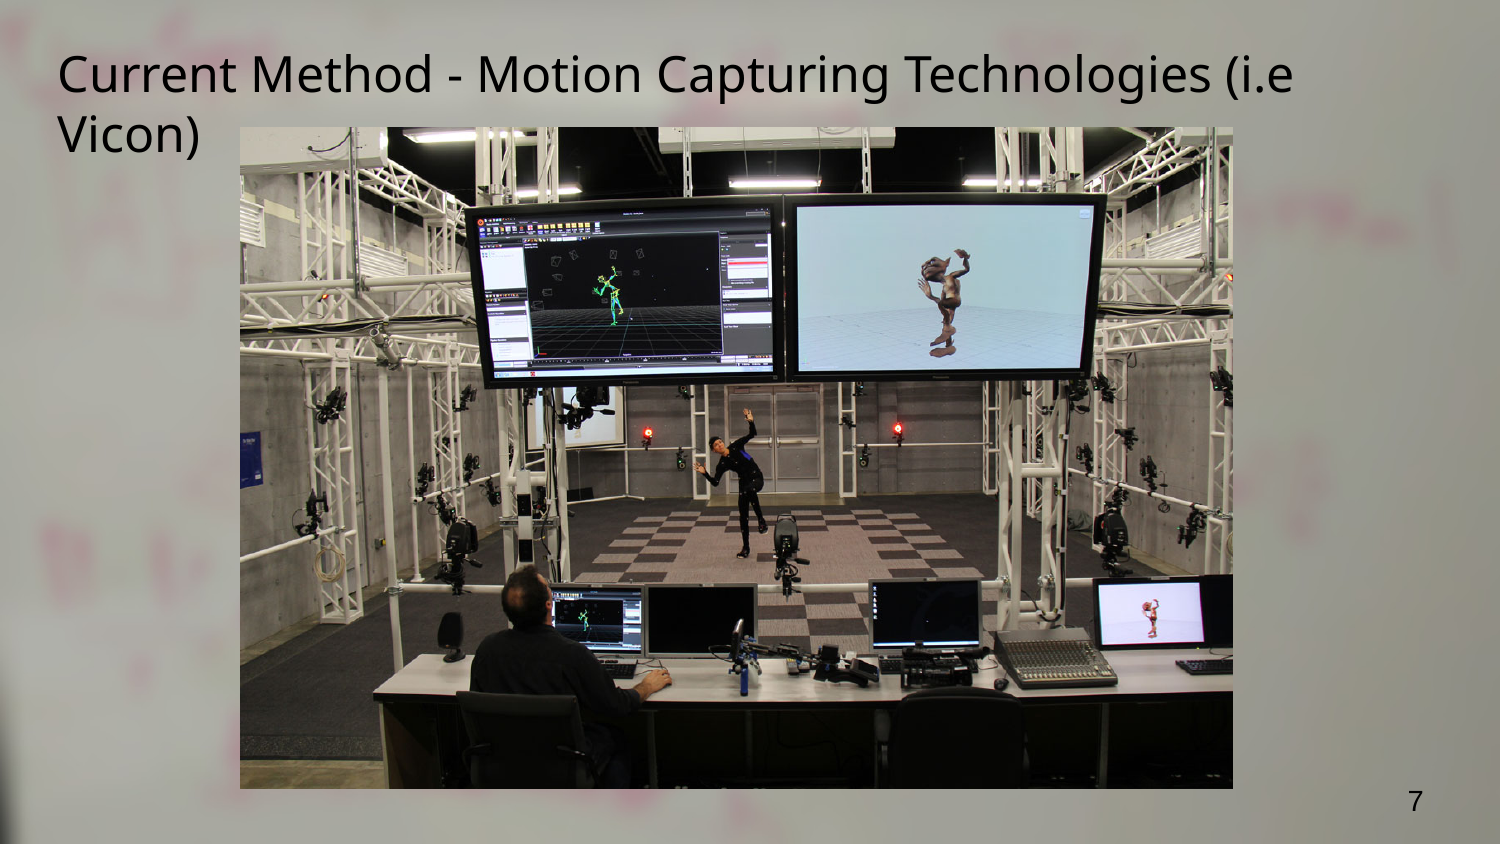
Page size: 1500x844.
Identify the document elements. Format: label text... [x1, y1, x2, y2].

title Current Method - Motion Capturing Technologies (i.e Vicon) [42, 27, 1441, 122]
picture [0, 0, 1500, 844]
slide_number ‹#› [1392, 767, 1483, 833]
